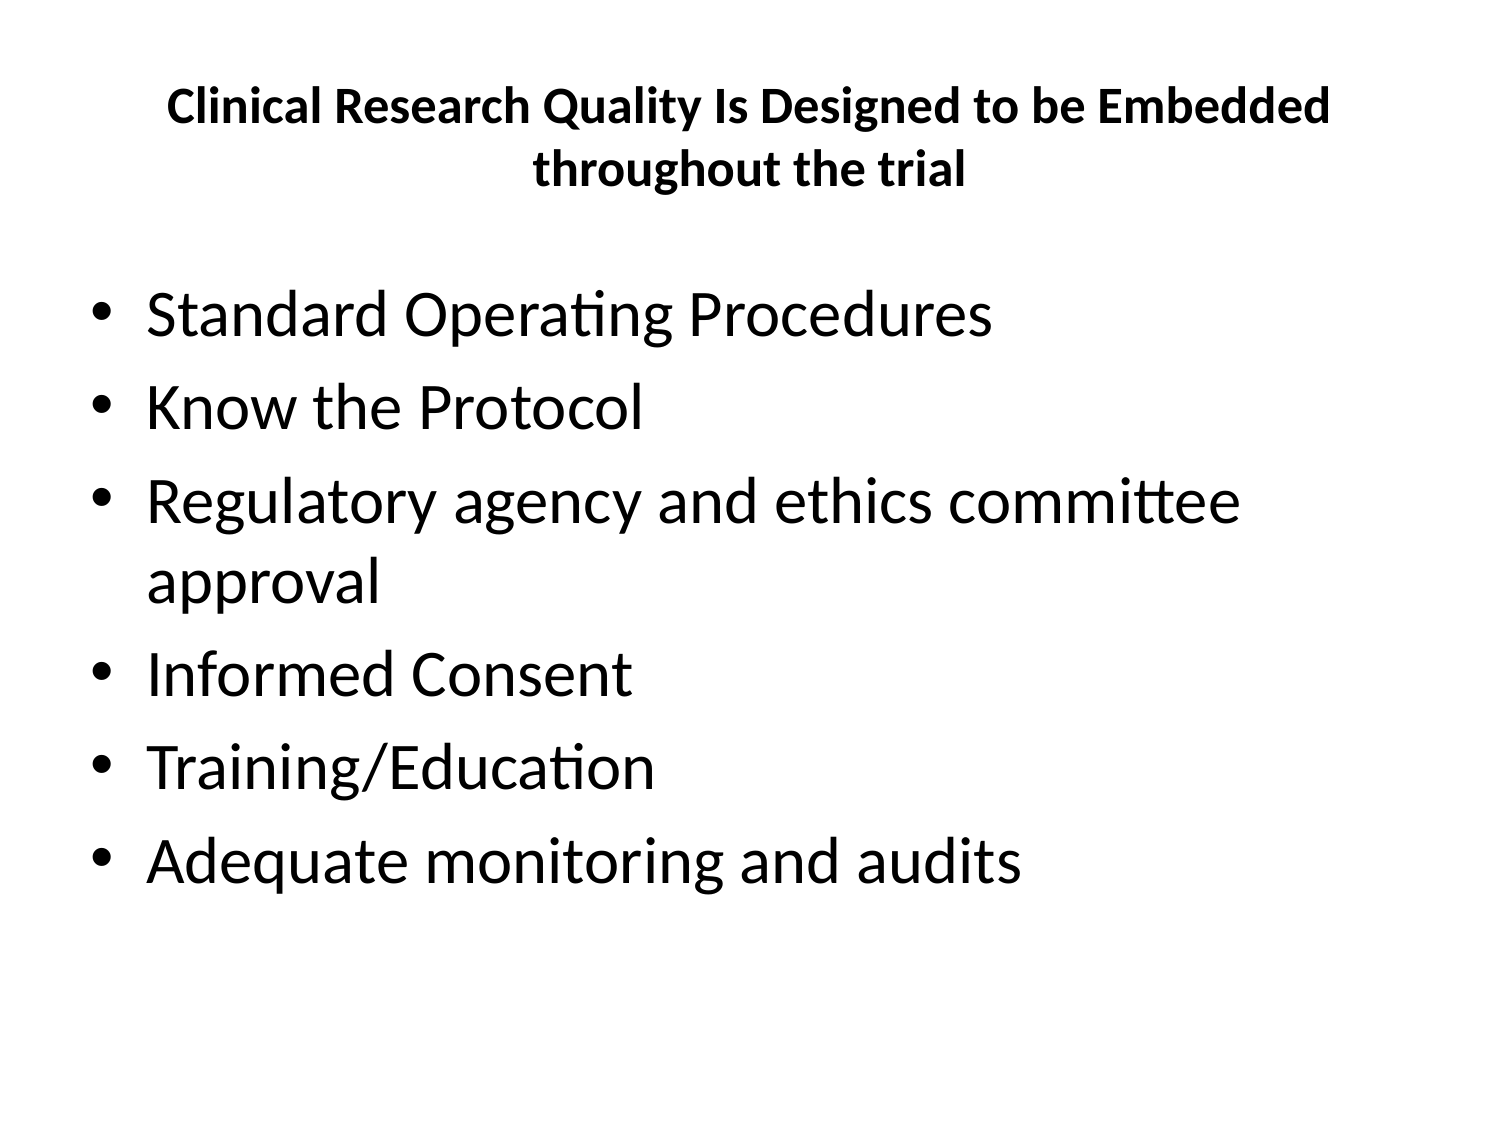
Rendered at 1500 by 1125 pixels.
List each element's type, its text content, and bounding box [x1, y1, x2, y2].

list Standard Operating Procedures Know the Protocol Regulatory agency and ethics committee approval Informed Consent Training/Education Adequate monitoring and audits [75, 262, 1425, 1005]
title Clinical Research Quality Is Designed to be Embedded throughout the trial [75, 62, 1425, 262]
